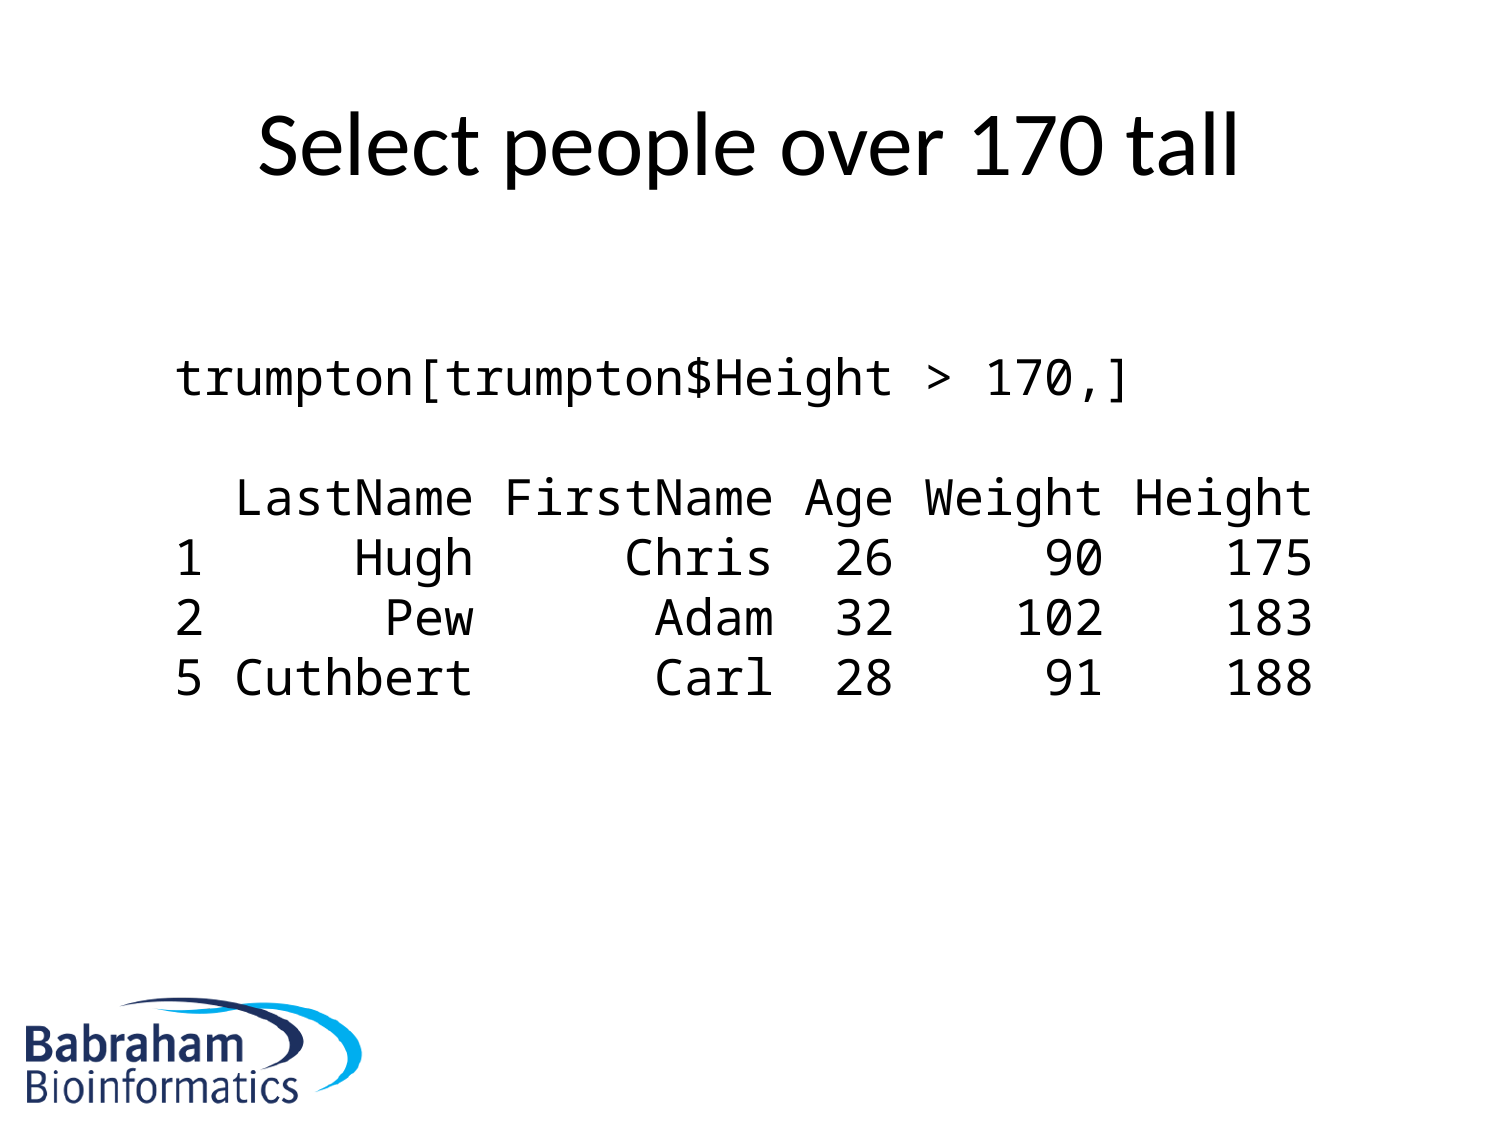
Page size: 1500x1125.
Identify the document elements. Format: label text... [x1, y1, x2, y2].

picture [5, 987, 369, 1117]
title Select people over 170 tall [75, 45, 1425, 233]
text_box trumpton[trumpton$Height > 170,] LastName FirstName Age Weight Height 1 Hugh Chris 26 90 175 2 Pew Adam 32 102 183 5 Cuthbert Carl 28 91 188 [159, 338, 1390, 713]
